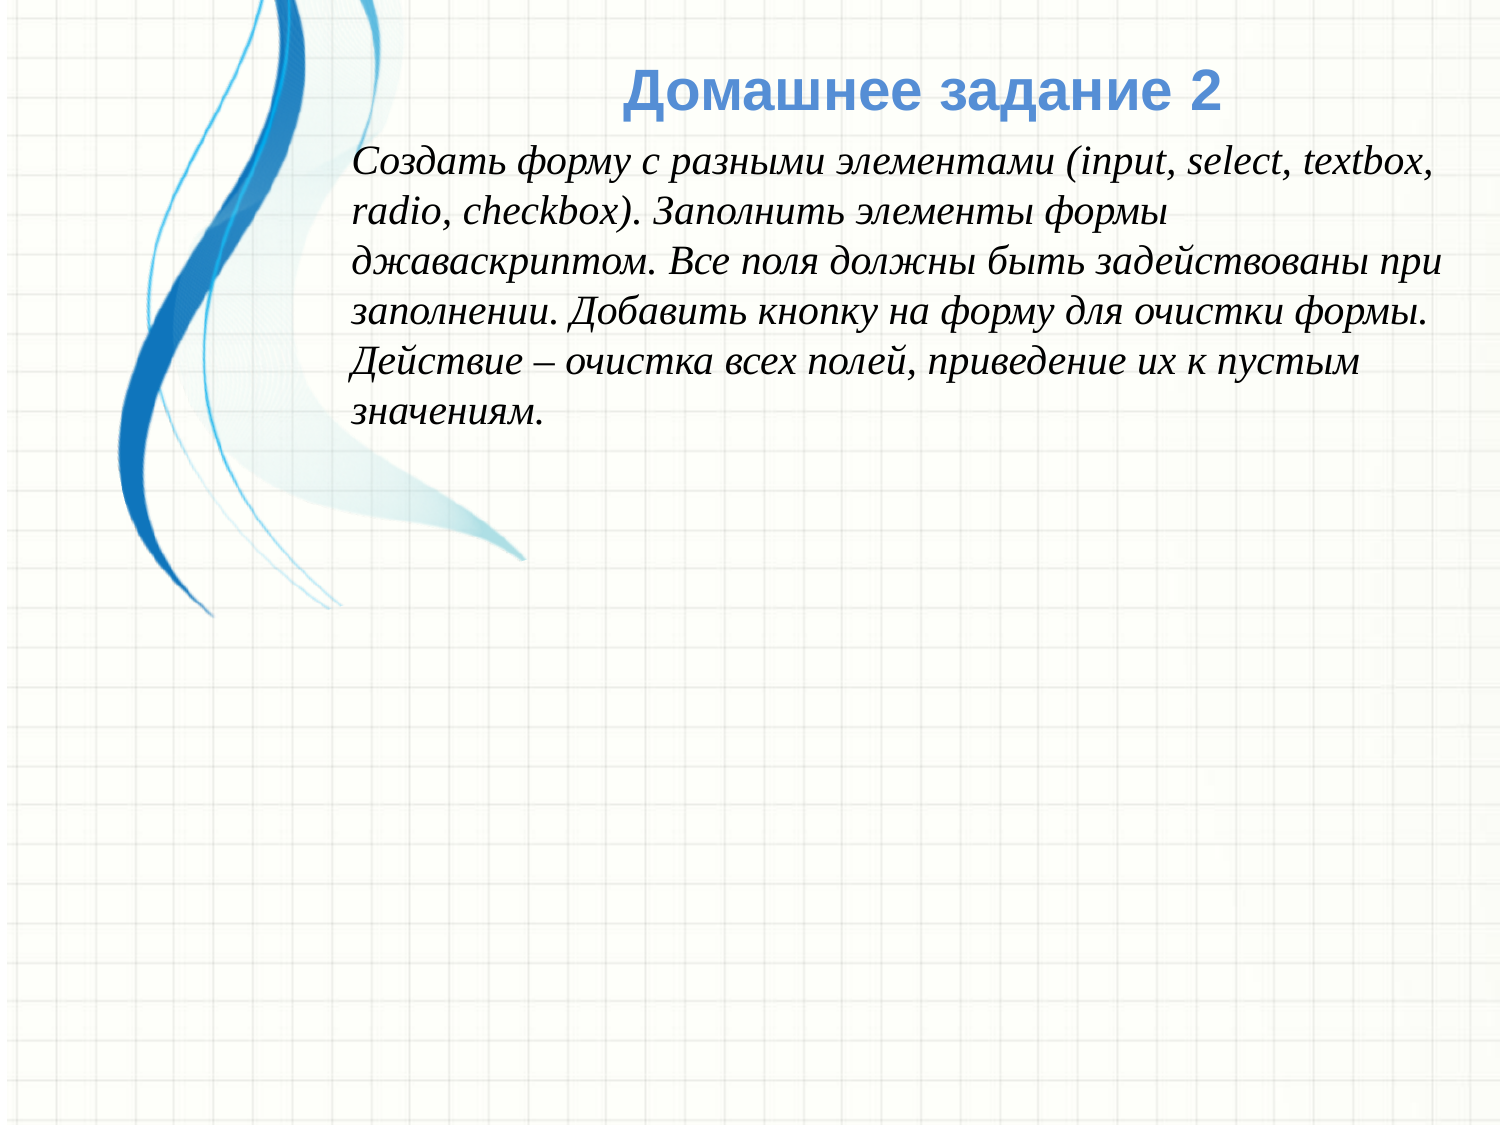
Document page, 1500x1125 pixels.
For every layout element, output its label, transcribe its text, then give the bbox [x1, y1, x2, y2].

text_box Создать форму с разными элементами (input, select, textbox, radio, checkbox). Заполнить элементы формы джаваскриптом. Все поля должны быть задействованы при заполнении. Добавить кнопку на форму для очистки формы. Действие – очистка всех полей, приведение их к пустым значениям. [336, 125, 1471, 1106]
picture [0, 0, 1500, 1125]
text_box Домашнее задание 2 [499, 44, 1450, 125]
